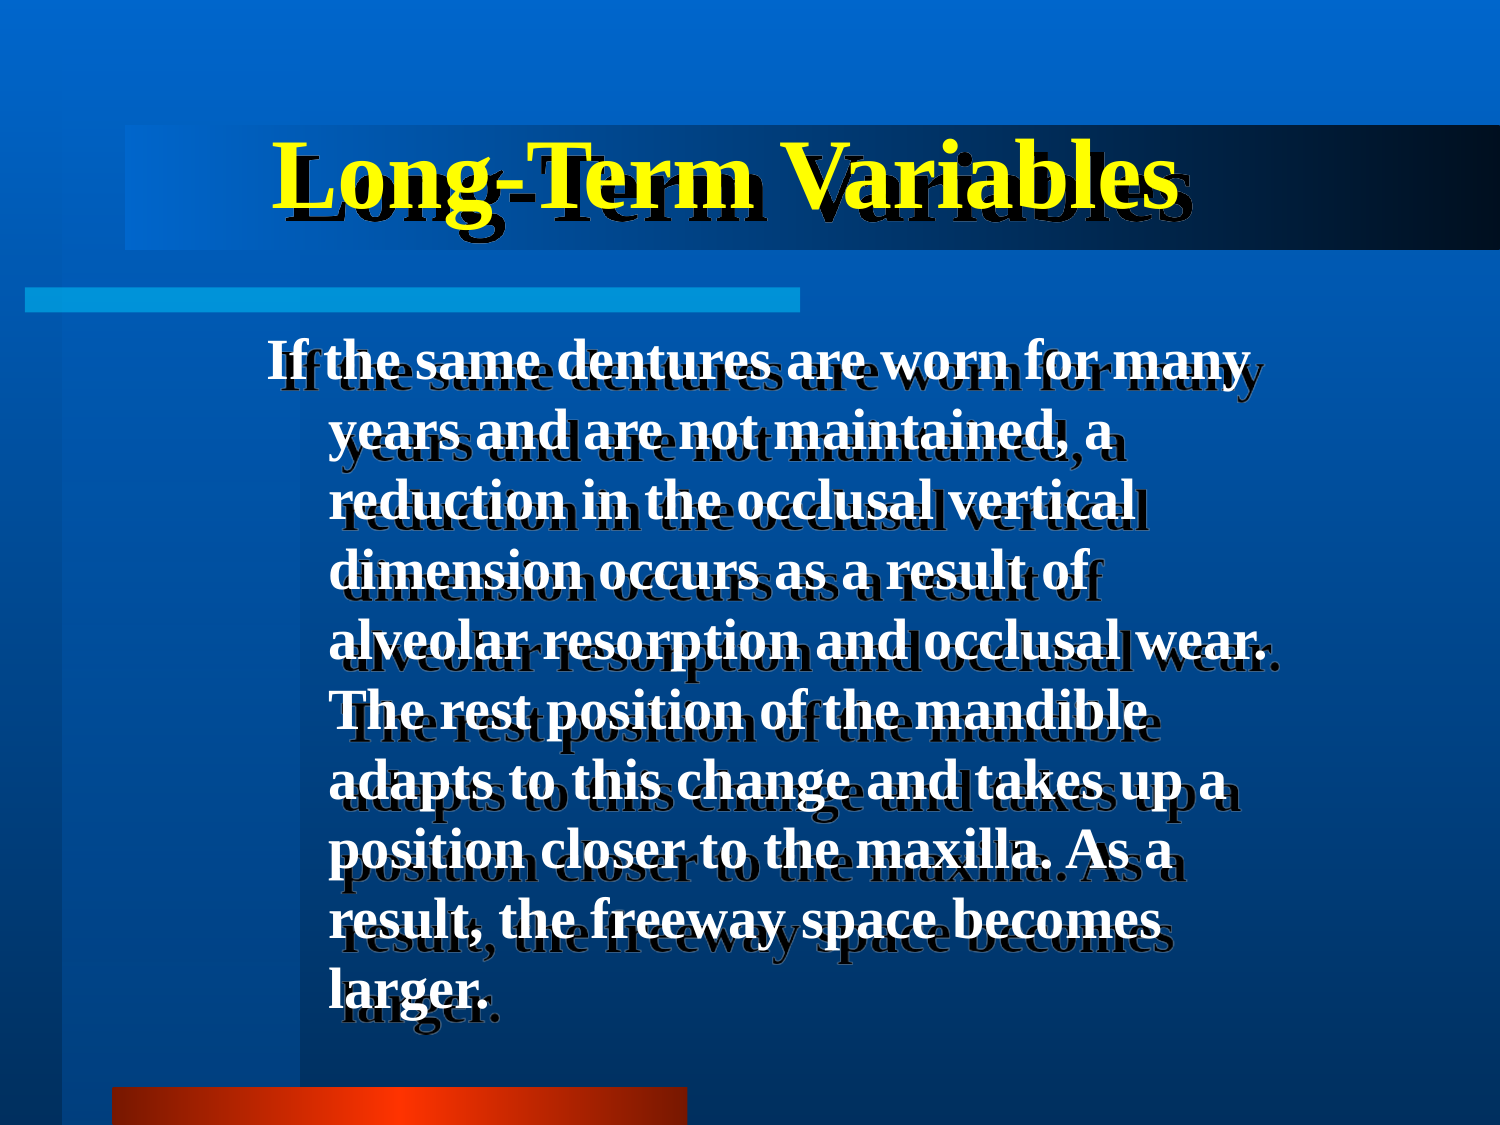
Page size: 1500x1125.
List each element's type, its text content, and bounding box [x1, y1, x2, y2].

list If the same dentures are worn for many years and are not maintained, a reduction in the occlusal vertical dimension occurs as a result of alveolar resorption and occlusal wear. The rest position of the mandible adapts to this change and takes up a position closer to the maxilla. As a result, the freeway space becomes larger. [249, 312, 1286, 882]
title Long-Term Variables [49, 74, 1326, 263]
